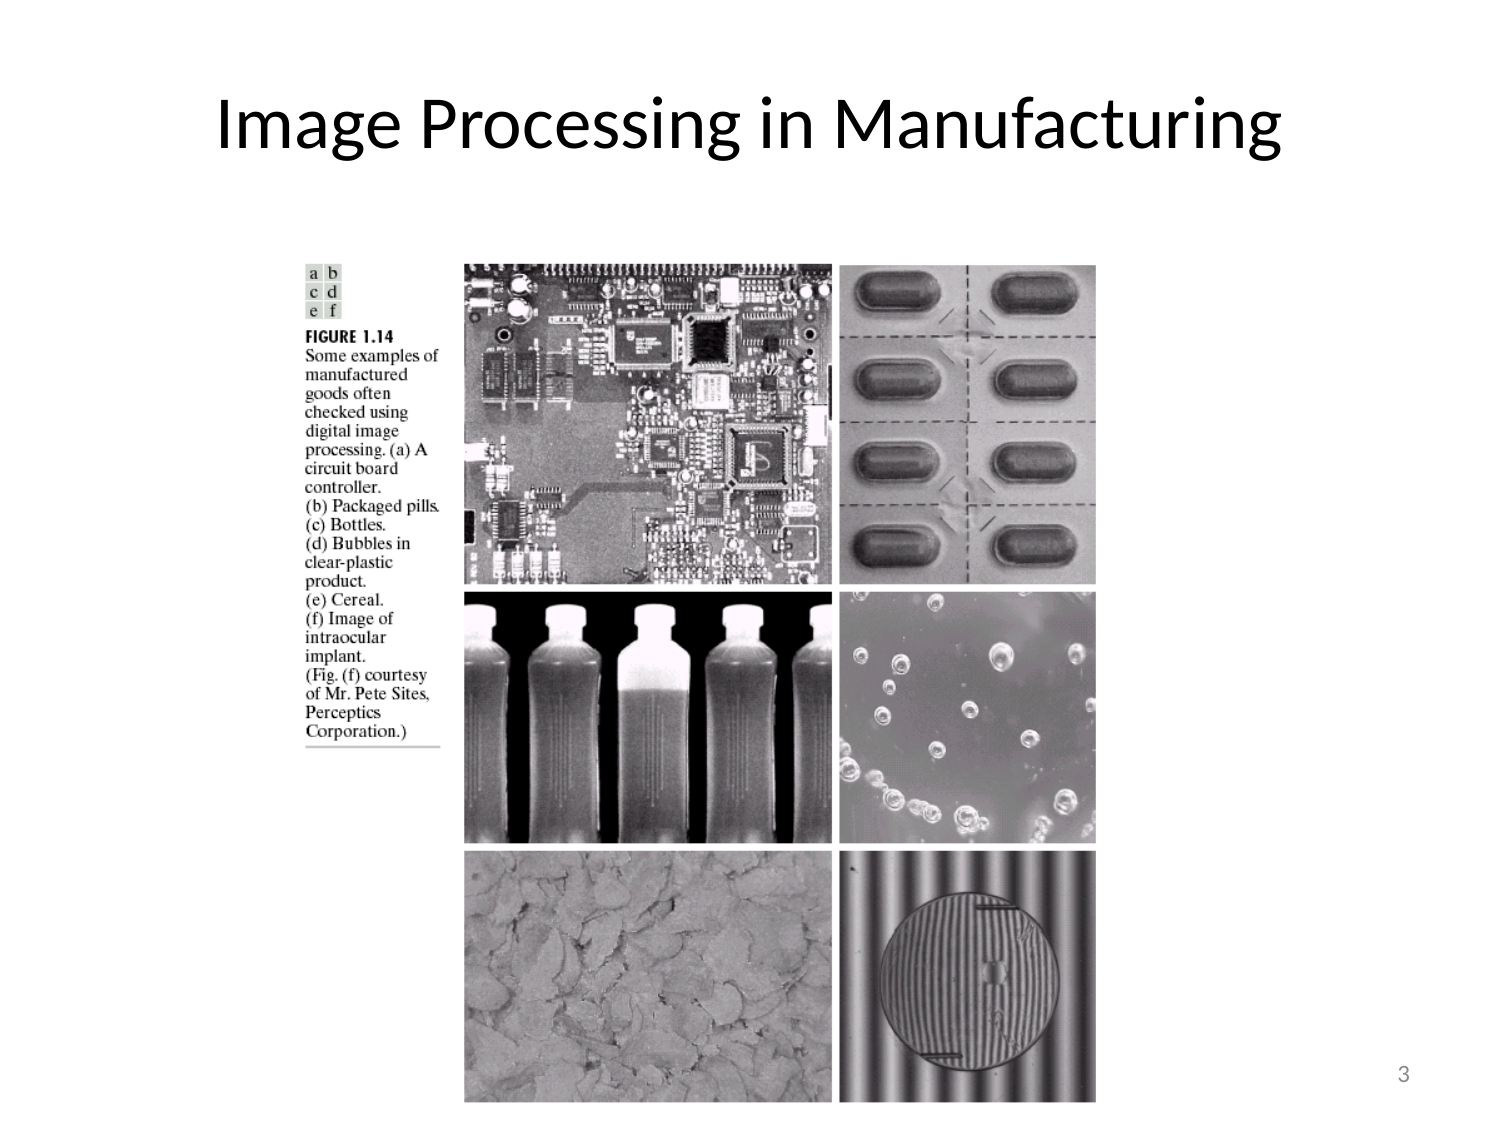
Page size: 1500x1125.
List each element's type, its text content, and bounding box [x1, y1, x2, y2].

picture [297, 259, 1106, 1115]
title Image Processing in Manufacturing [112, 50, 1388, 188]
slide_number 3 [1111, 1042, 1425, 1103]
